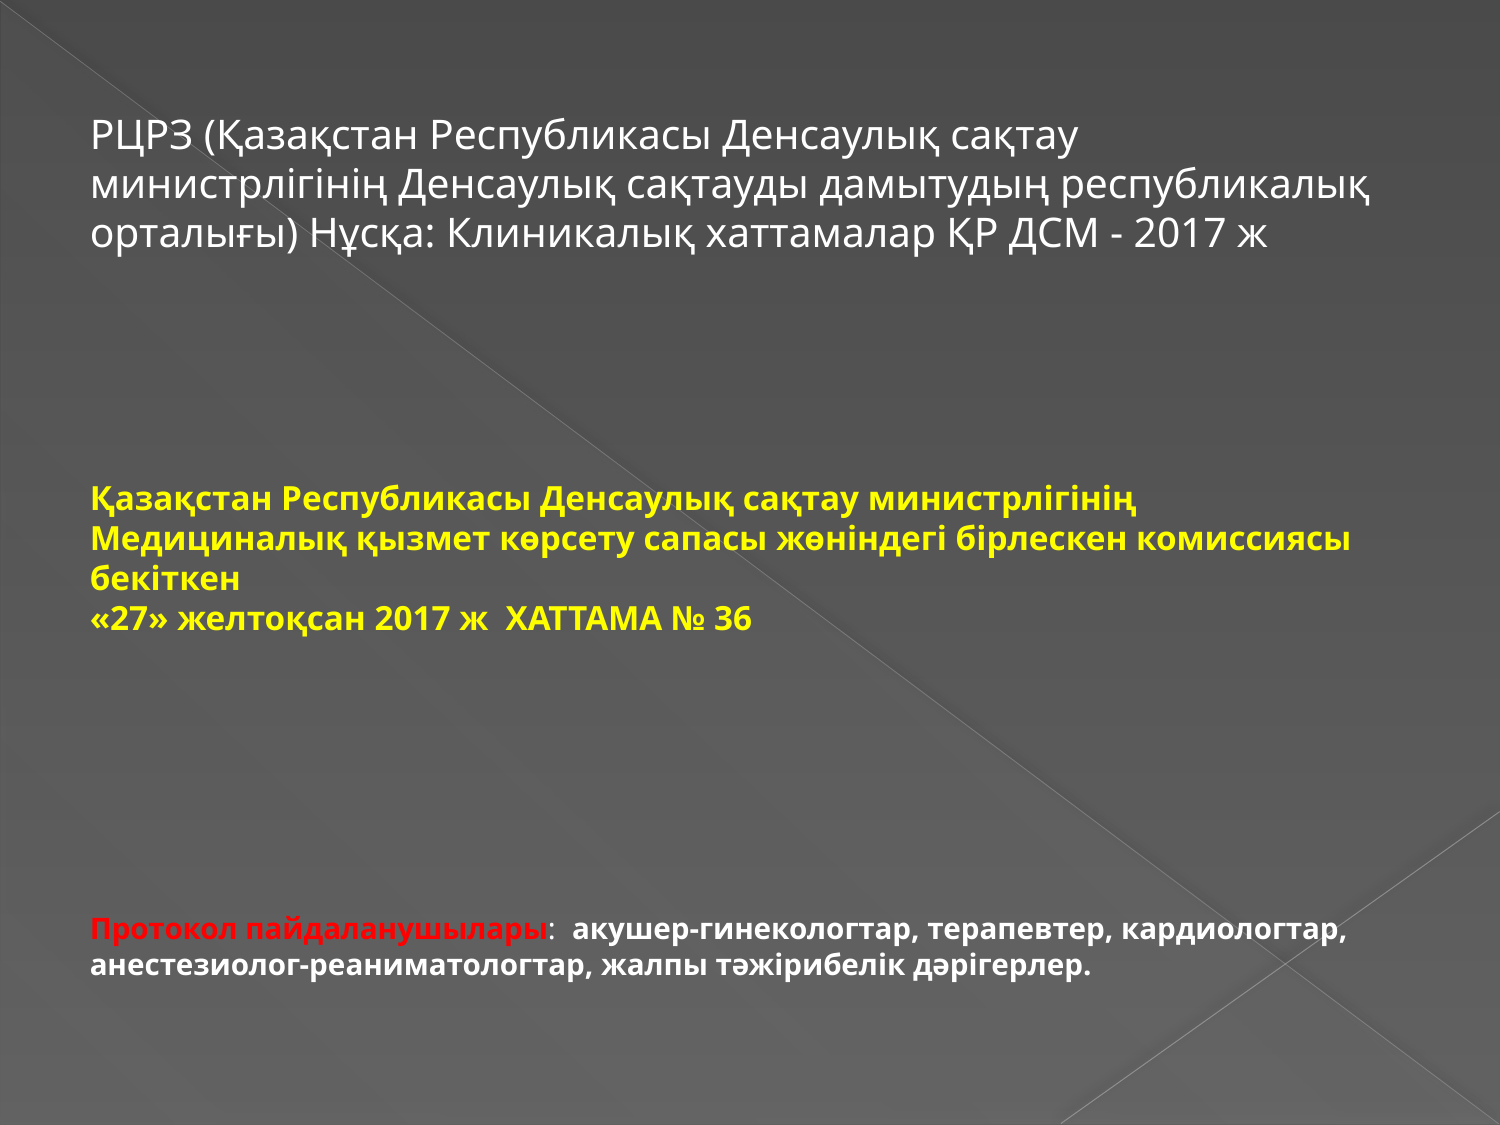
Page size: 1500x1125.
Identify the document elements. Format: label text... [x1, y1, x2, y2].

text_box РЦРЗ (Қазақстан Республикасы Денсаулық сақтау министрлігінің Денсаулық сақтауды дамытудың республикалық орталығы) Нұсқа: Клиникалық хаттамалар ҚР ДСМ - 2017 ж Қазақстан Республикасы Денсаулық сақтау министрлігінің Медициналық қызмет көрсету сапасы жөніндегі бірлескен комиссиясы бекіткен «27» желтоқсан 2017 ж ХАТТАМА № 36 Протокол пайдаланушылары: акушер-гинекологтар, терапевтер, кардиологтар, анестезиолог-реаниматологтар, жалпы тәжірибелік дәрігерлер. [64, 101, 1388, 1046]
